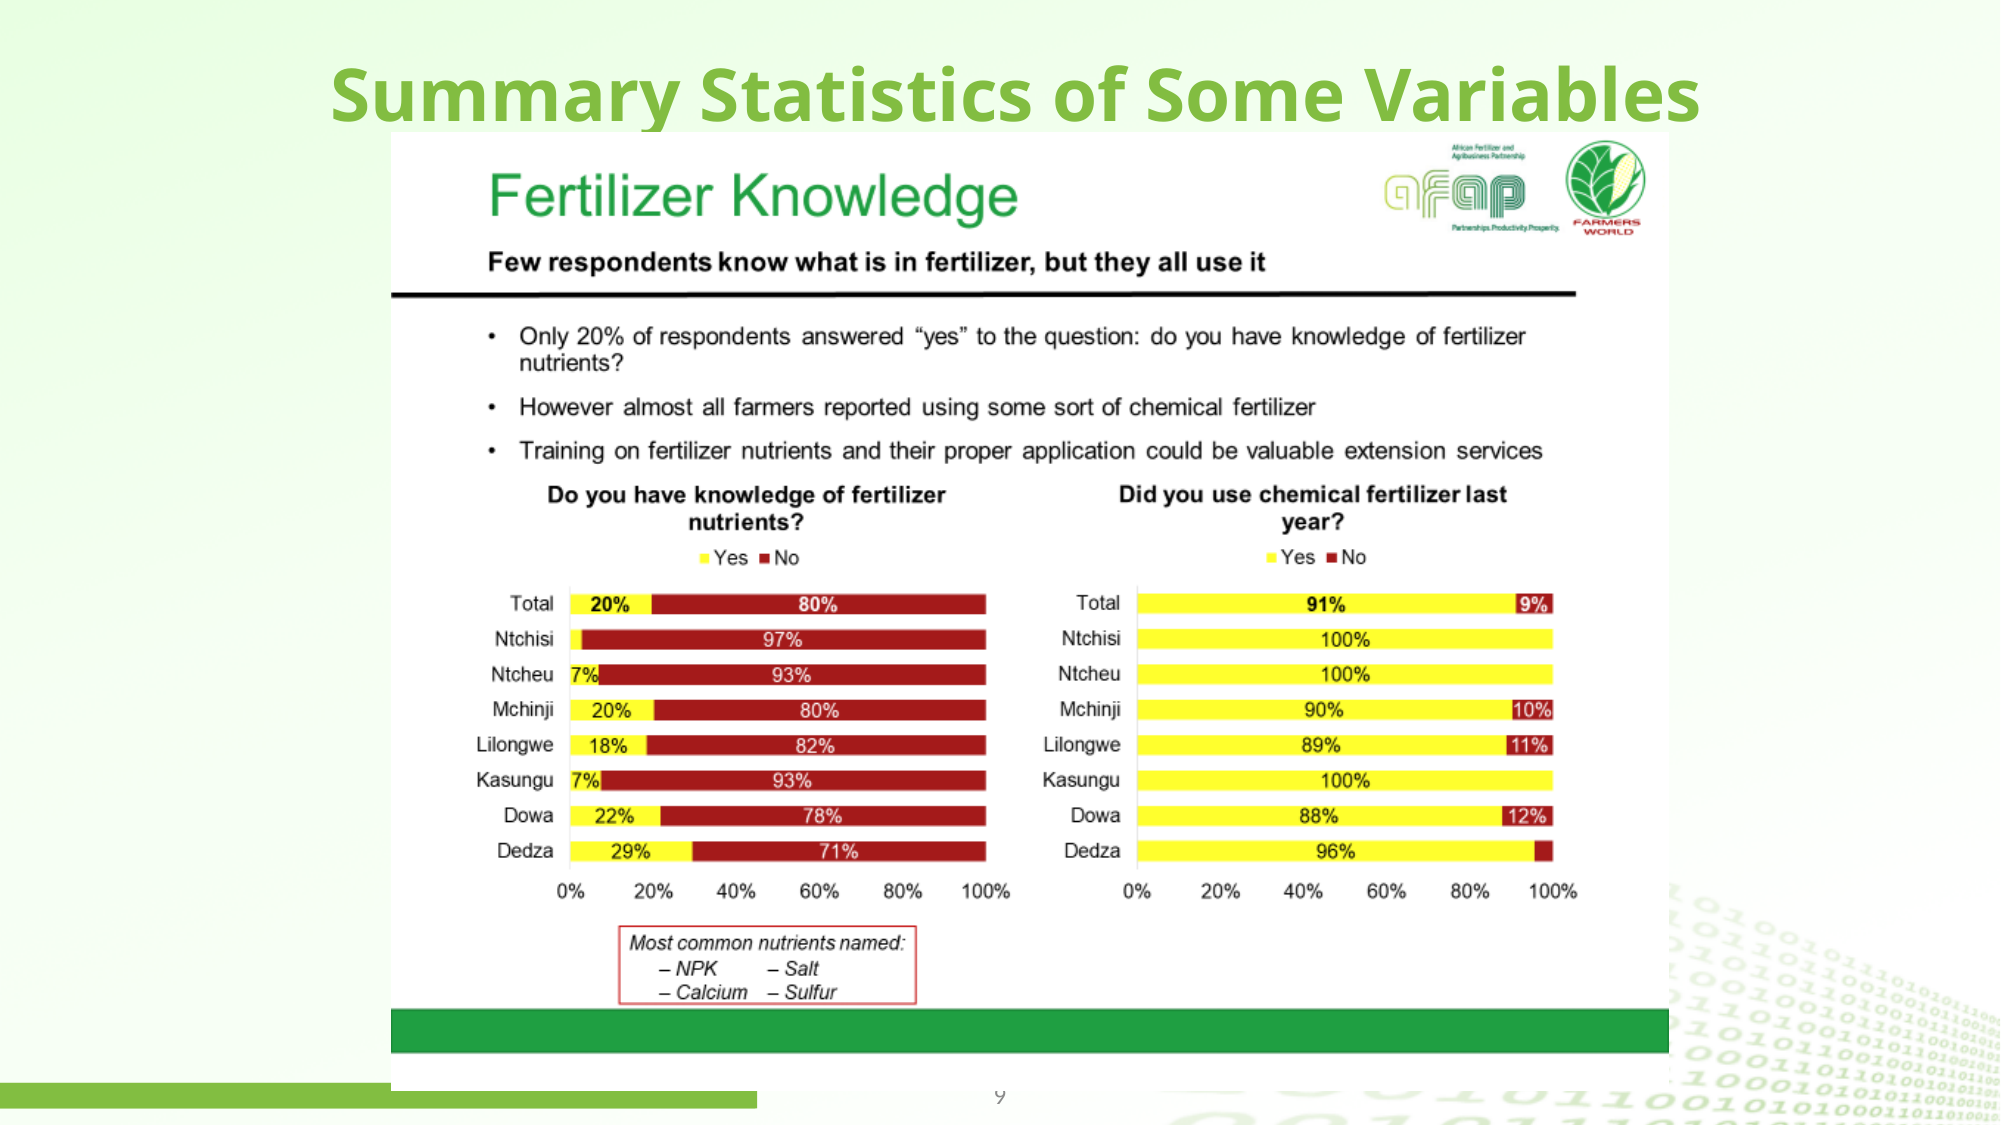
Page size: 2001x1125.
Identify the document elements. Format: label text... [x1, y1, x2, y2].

title Summary Statistics of Some Variables [315, 50, 1745, 146]
picture [0, 0, 2001, 1125]
slide_number 8 [774, 1091, 1225, 1125]
